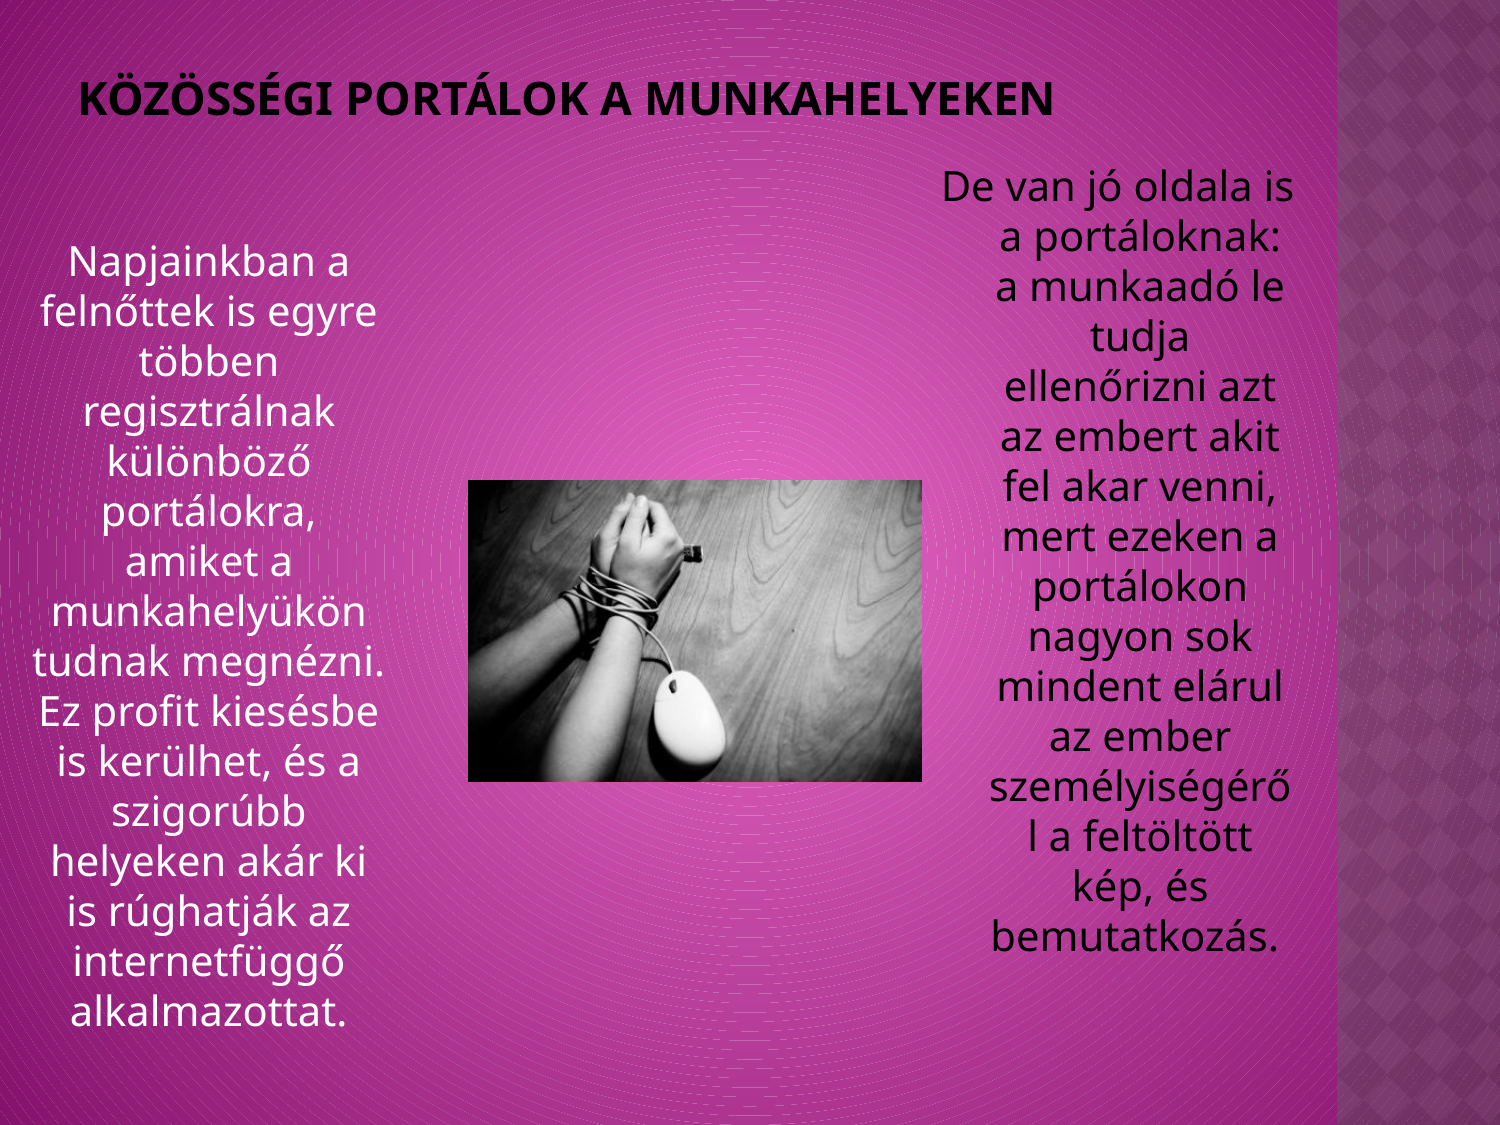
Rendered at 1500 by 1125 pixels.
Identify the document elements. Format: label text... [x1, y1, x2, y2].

list Napjainkban a felnőttek is egyre többen regisztrálnak különböző portálokra, amiket a munkahelyükön tudnak megnézni. Ez profit kiesésbe is kerülhet, és a szigorúbb helyeken akár ki is rúghatják az internetfüggő alkalmazottat. [23, 234, 387, 1102]
picture [468, 480, 923, 782]
title Közösségi portálok a munkahelyeken [70, 35, 1261, 125]
list De van jó oldala is a portáloknak: a munkaadó le tudja ellenőrizni azt az embert akit fel akar venni, mert ezeken a portálokon nagyon sok mindent elárul az ember személyiségéről a feltöltött kép, és bemutatkozás. [925, 152, 1310, 879]
